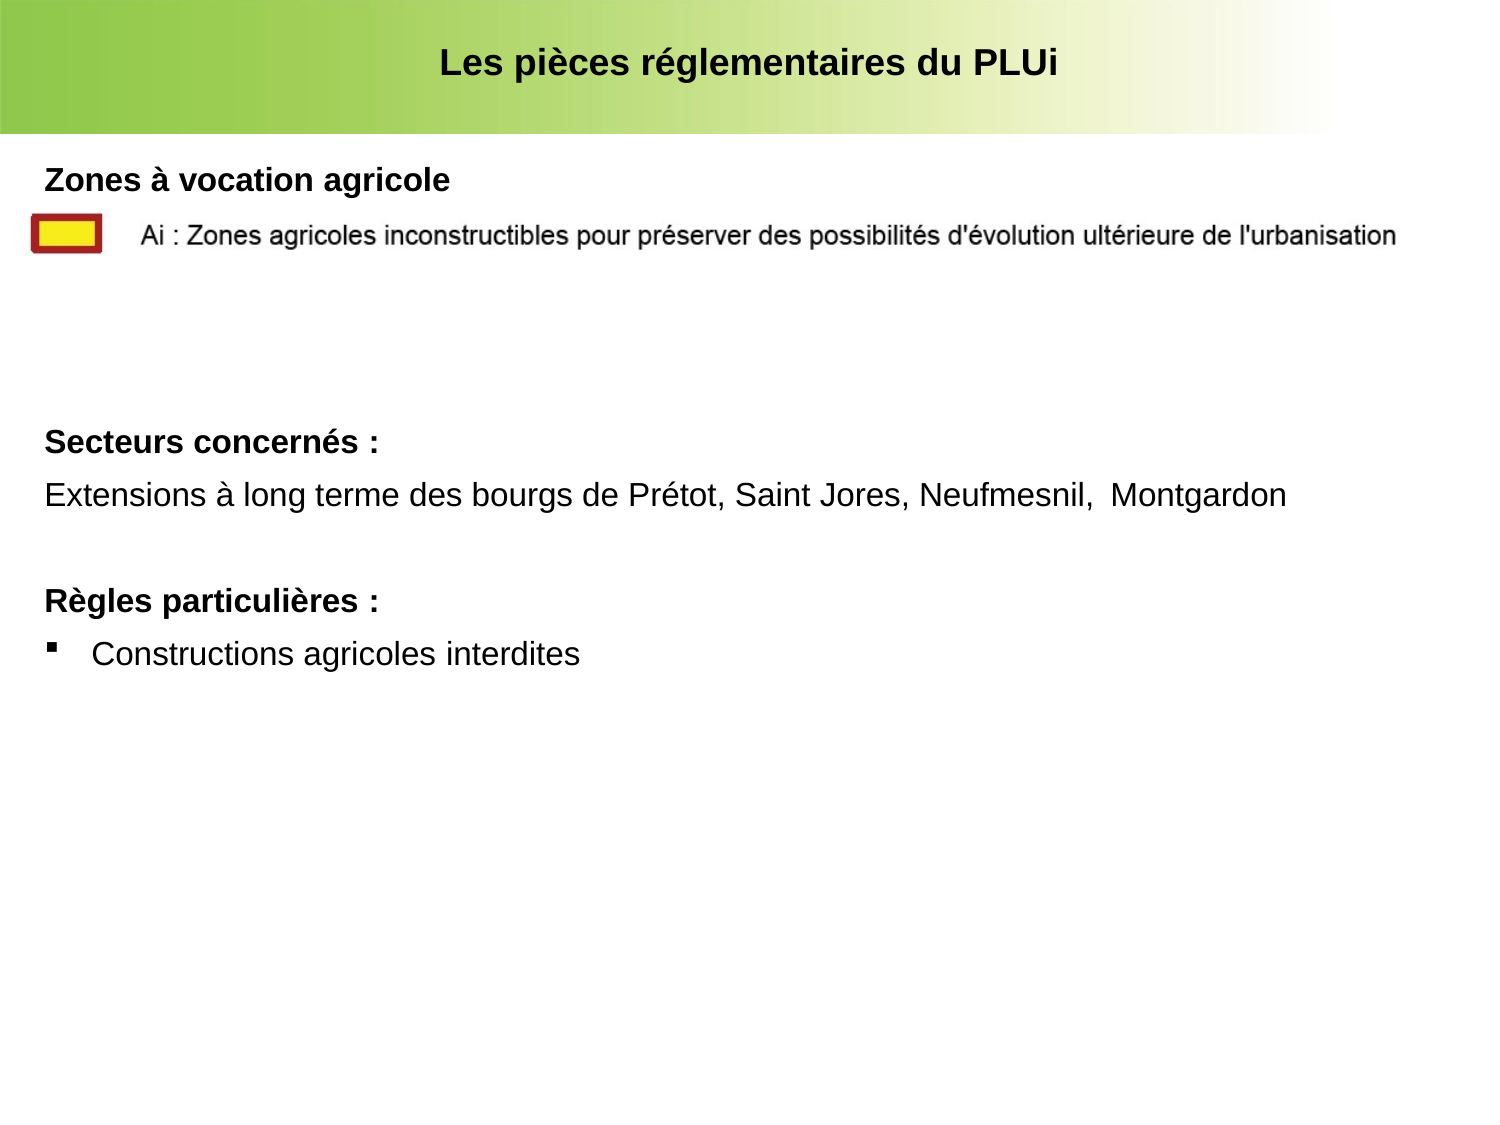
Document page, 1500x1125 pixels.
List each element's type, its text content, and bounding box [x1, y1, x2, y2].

text_box [14, 210, 1480, 256]
text_box Les pièces réglementaires du PLUi [437, 37, 1063, 210]
text_box Zones à vocation agricole [42, 158, 456, 199]
text_box Secteurs concernés : Extensions à long terme des bourgs de Prétot, Saint Jores, Neufmesnil, Montgardon Règles particulières : Constructions agricoles interdites [42, 420, 1291, 672]
picture [0, 0, 1500, 134]
